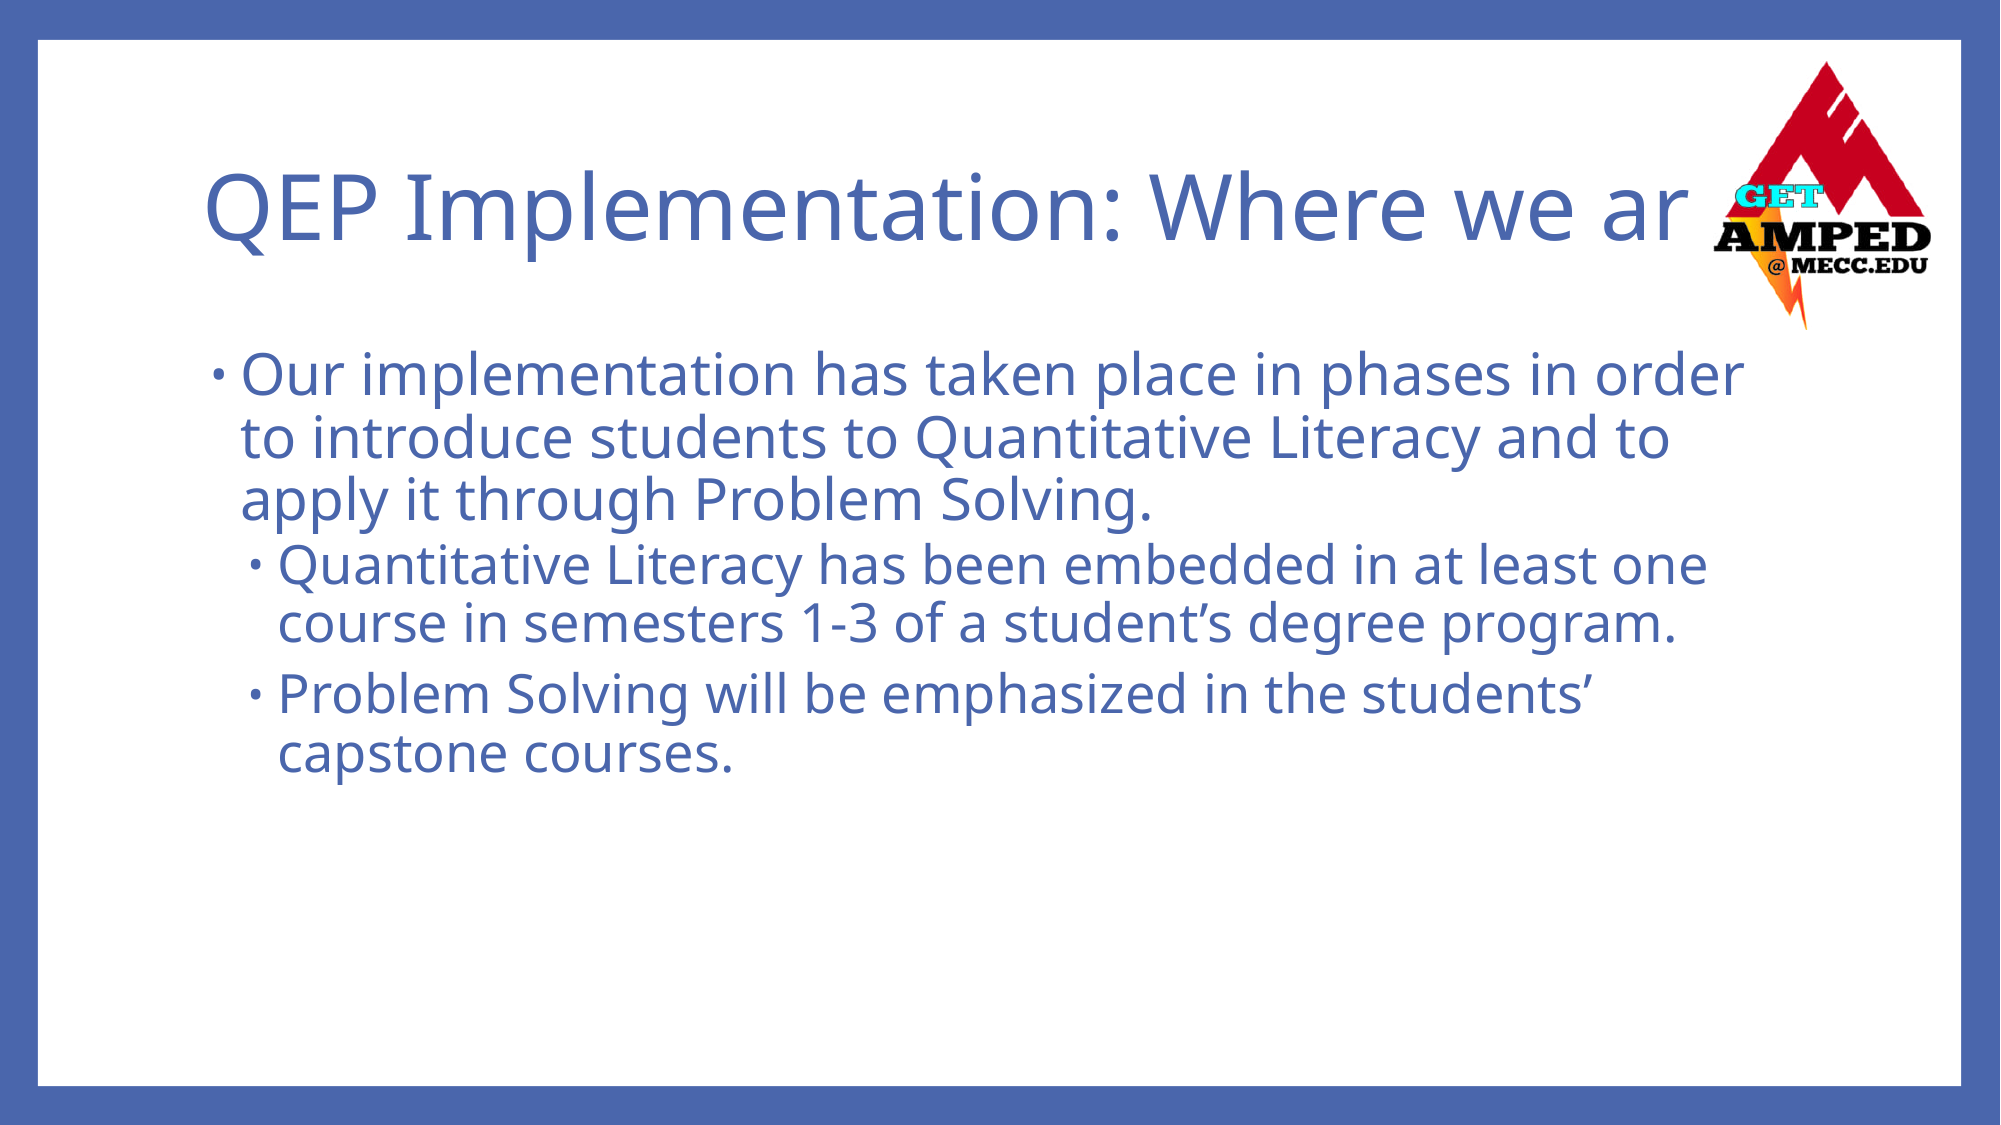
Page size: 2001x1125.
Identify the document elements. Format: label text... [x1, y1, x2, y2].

picture [1690, 49, 1957, 338]
title QEP Implementation: Where we are [187, 99, 1684, 323]
list Our implementation has taken place in phases in order to introduce students to Quantitative Literacy and to apply it through Problem Solving. Quantitative Literacy has been embedded in at least one course in semesters 1-3 of a student’s degree program. Problem Solving will be emphasized in the students’ capstone courses. [187, 337, 1808, 1000]
